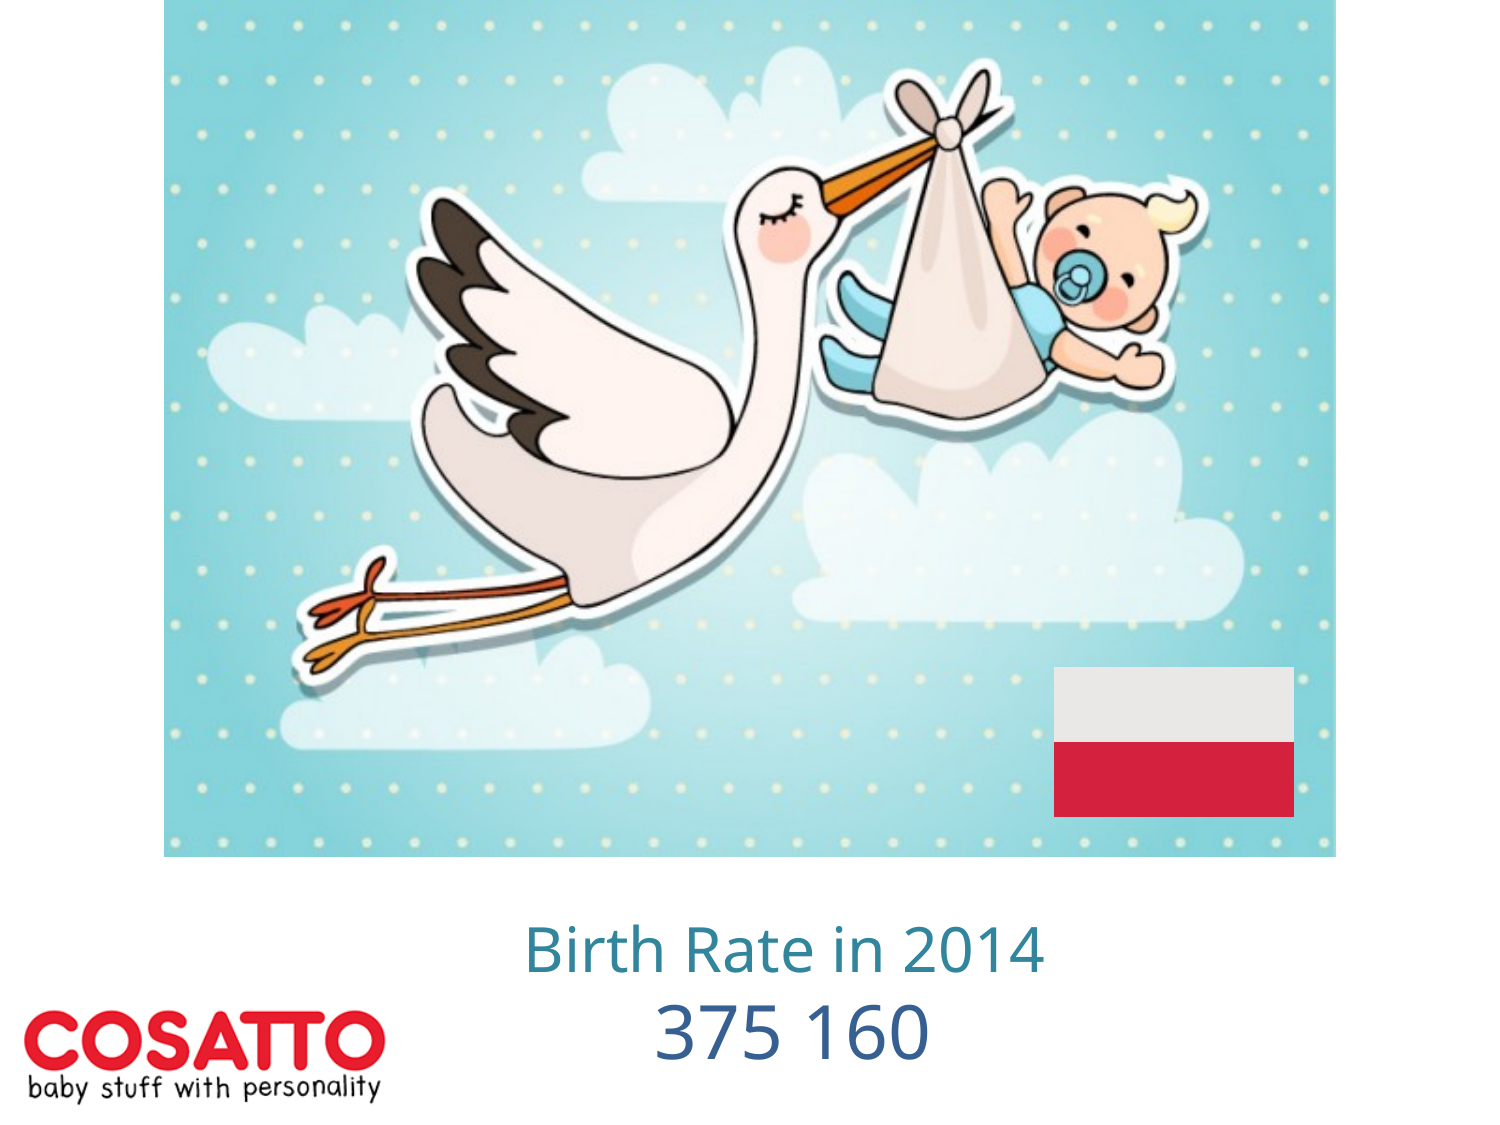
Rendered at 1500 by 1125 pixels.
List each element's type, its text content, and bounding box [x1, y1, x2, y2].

picture [163, 0, 1337, 857]
text_box Birth Rate in 2014 375 160 [140, 902, 1430, 1083]
picture [23, 1007, 387, 1108]
